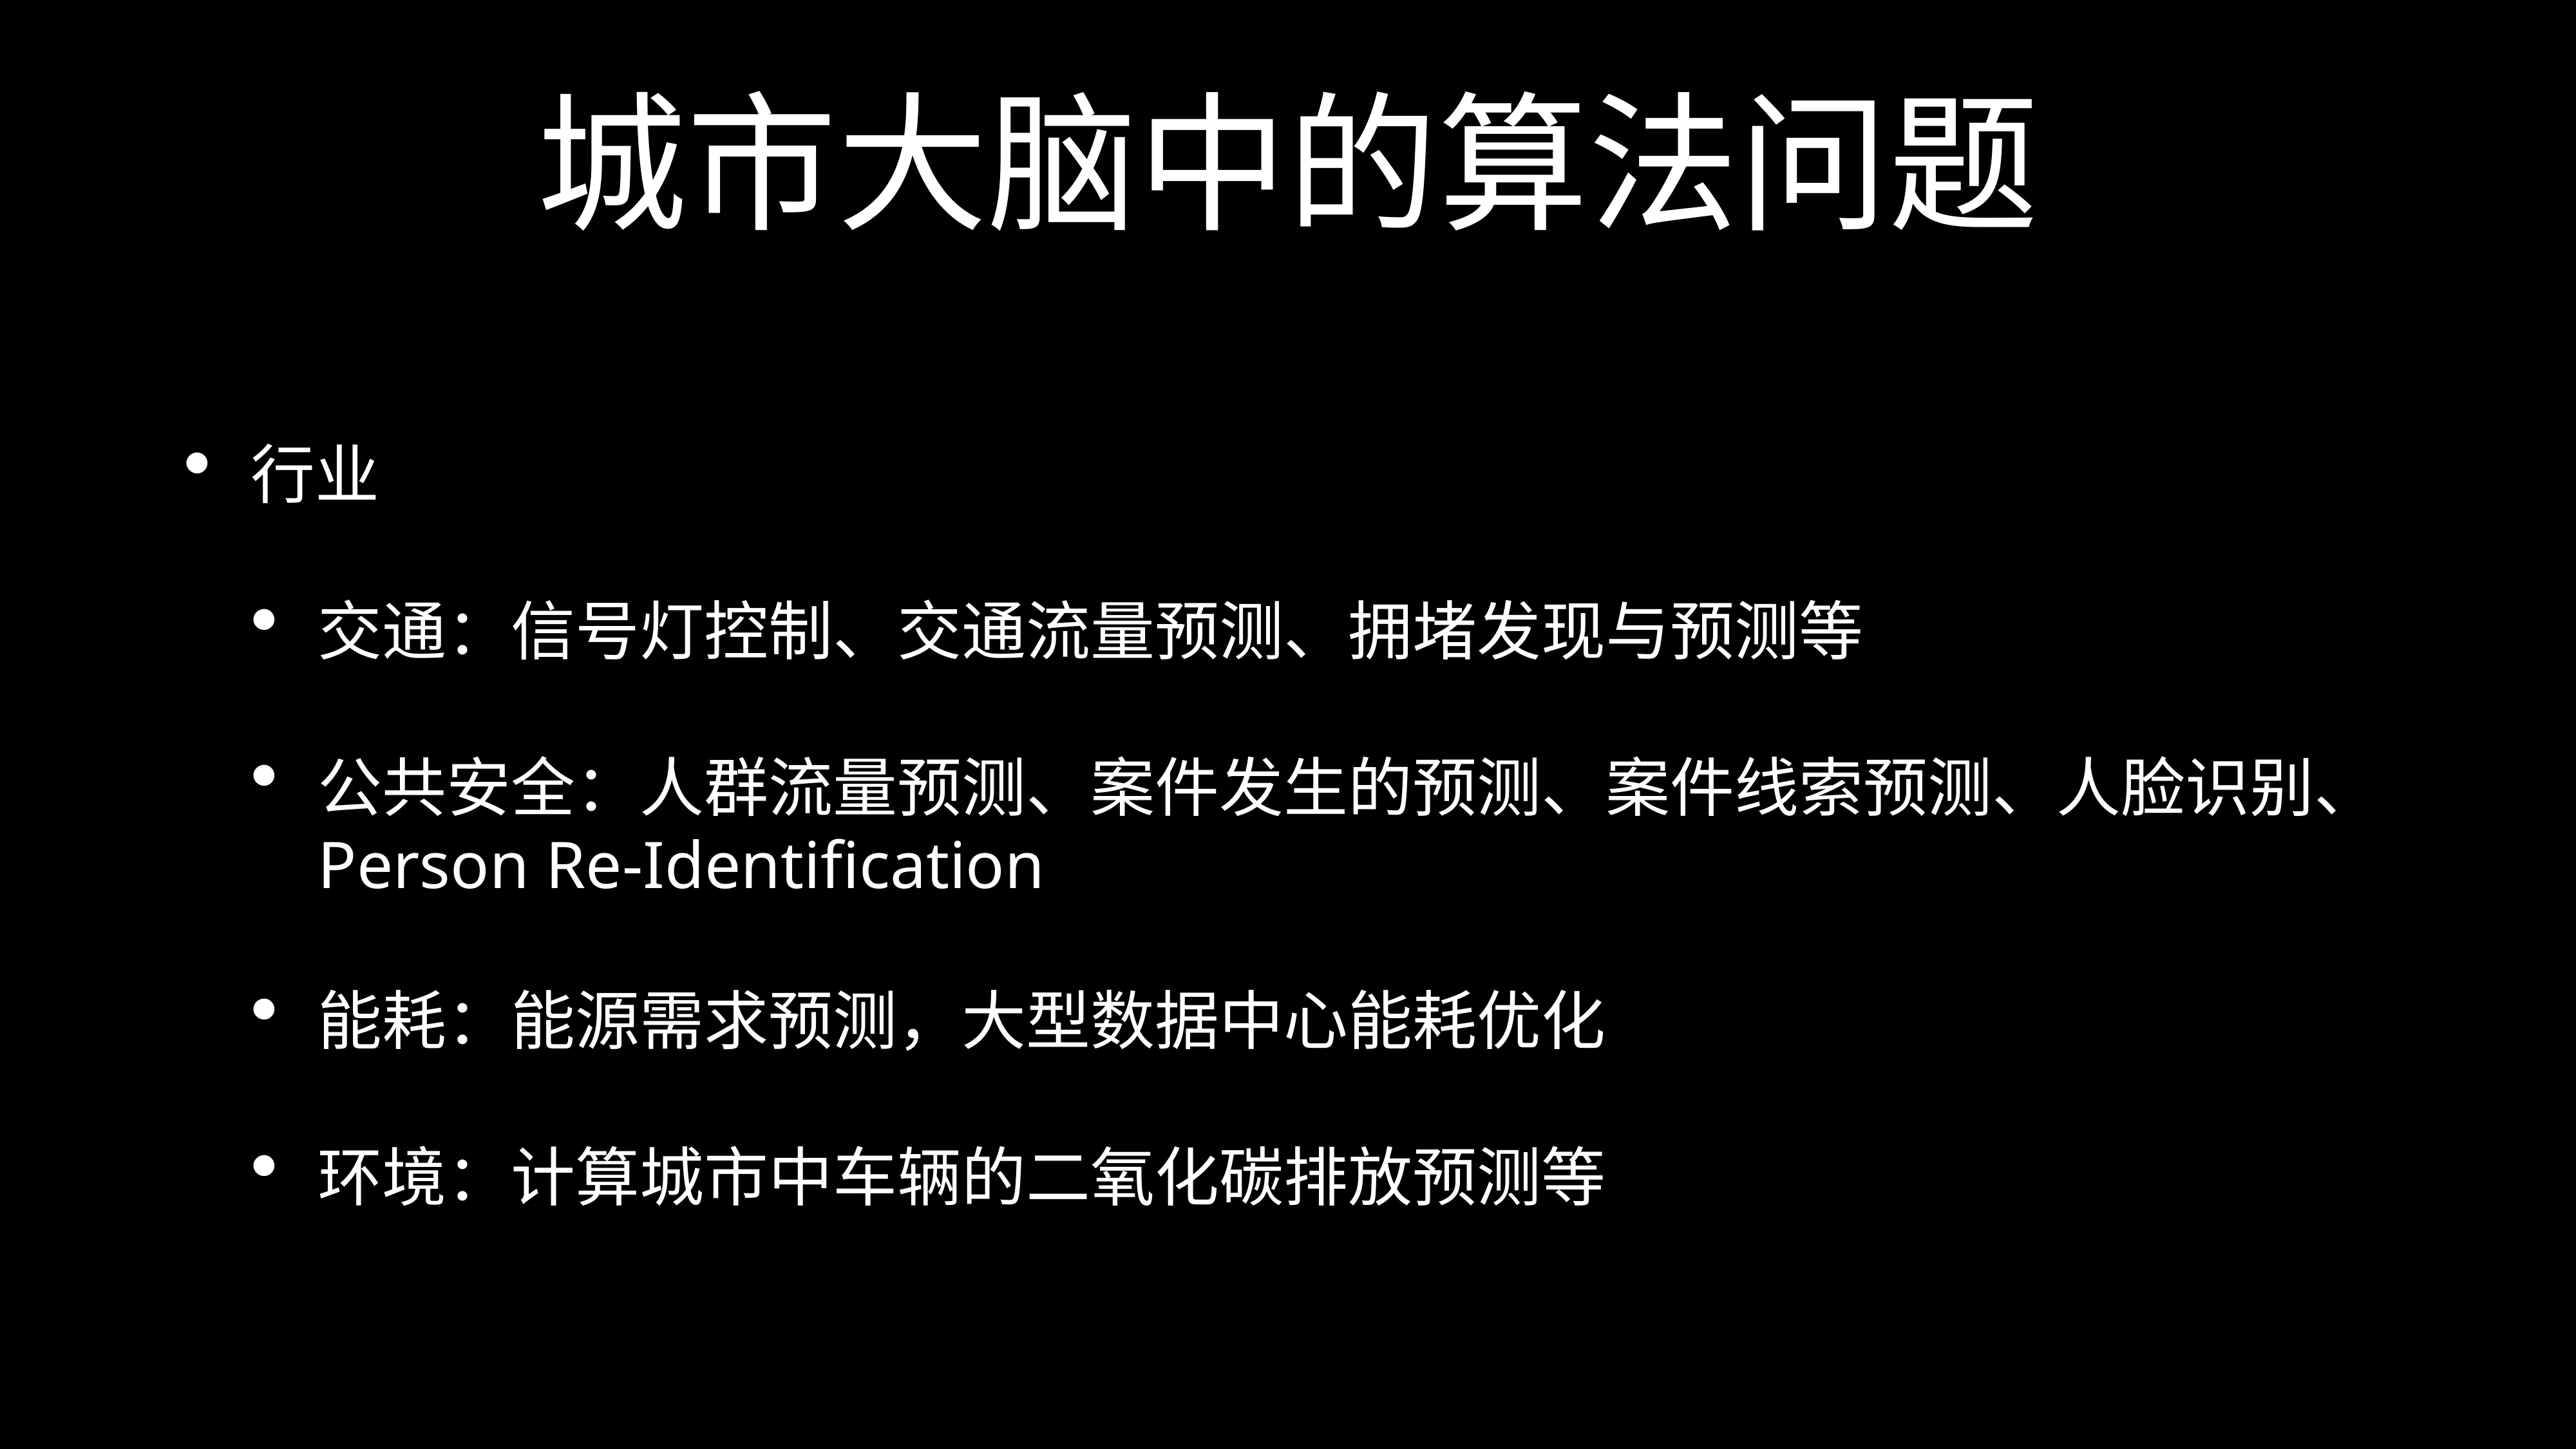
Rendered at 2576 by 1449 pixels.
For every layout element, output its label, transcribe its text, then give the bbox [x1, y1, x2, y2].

list 行业 交通：信号灯控制、交通流量预测、拥堵发现与预测等 公共安全：人群流量预测、案件发生的预测、案件线索预测、人脸识别、Person Re-Identification 能耗：能源需求预测，大型数据中心能耗优化 环境：计算城市中车辆的二氧化碳排放预测等 [178, 332, 2398, 1316]
title 城市大脑中的算法问题 [178, 37, 2398, 279]
